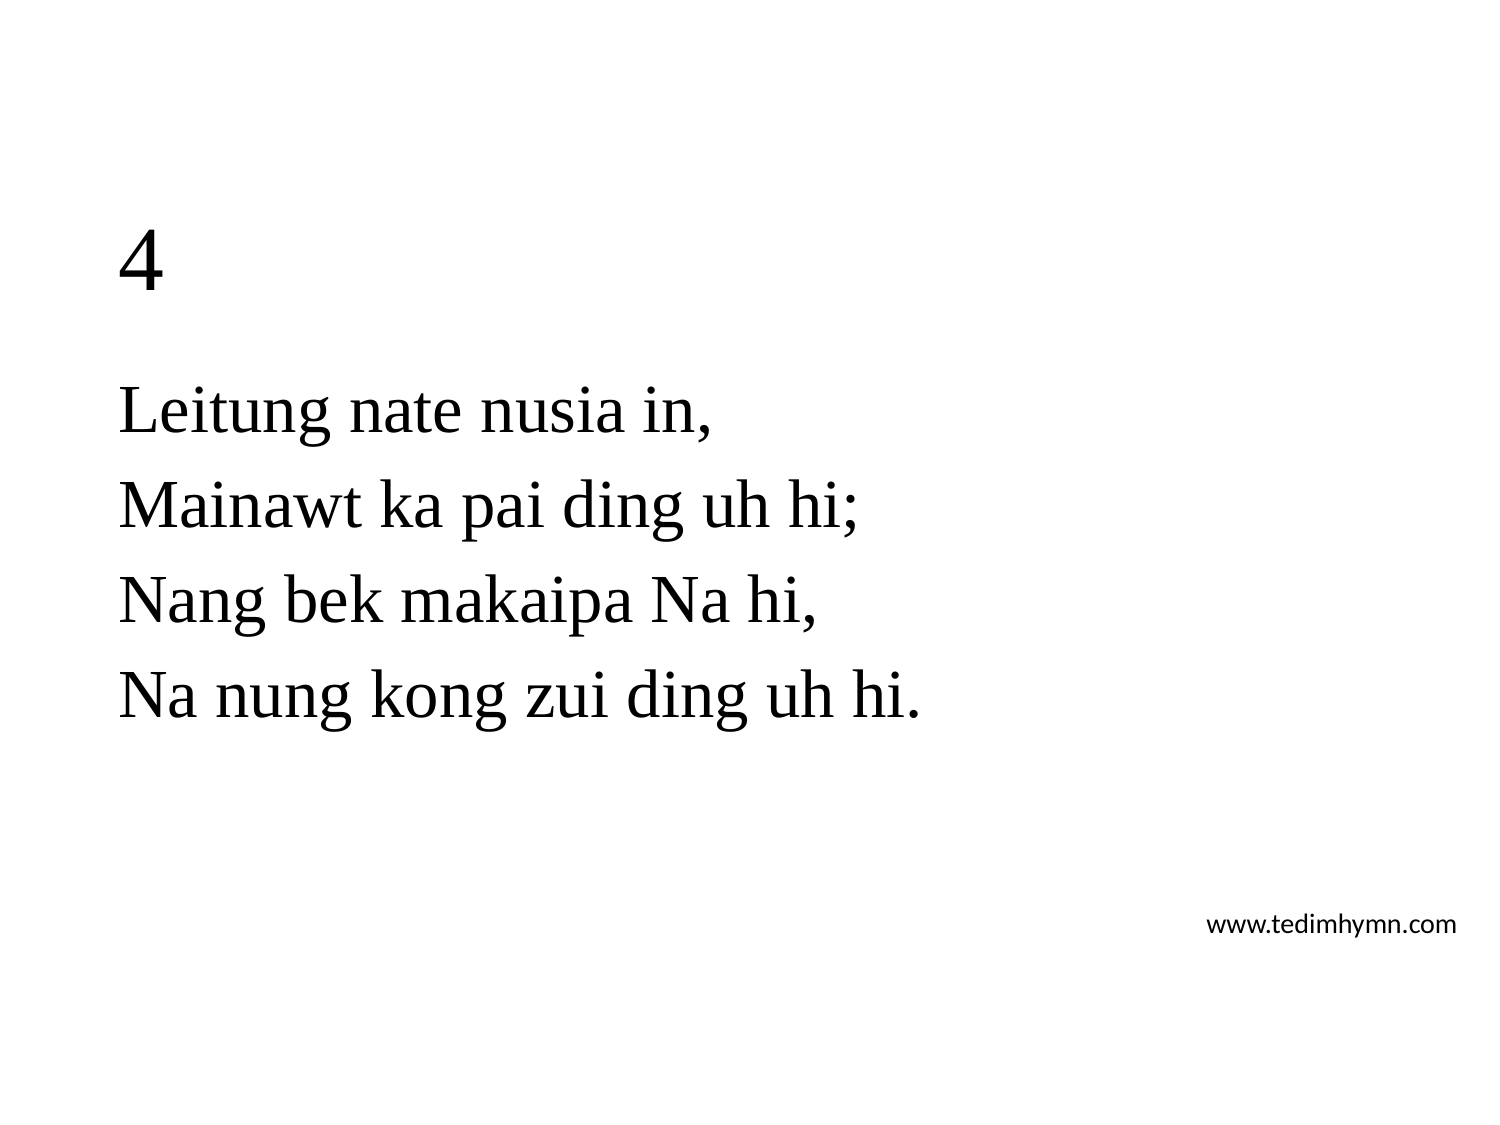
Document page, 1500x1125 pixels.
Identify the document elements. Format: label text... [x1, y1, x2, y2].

text_box www.tedimhymn.com [1191, 897, 1500, 947]
title 4 [103, 200, 1397, 322]
list Leitung nate nusia in, Mainawt ka pai ding uh hi; Nang bek makaipa Na hi, Na nung kong zui ding uh hi. [103, 365, 1397, 901]
